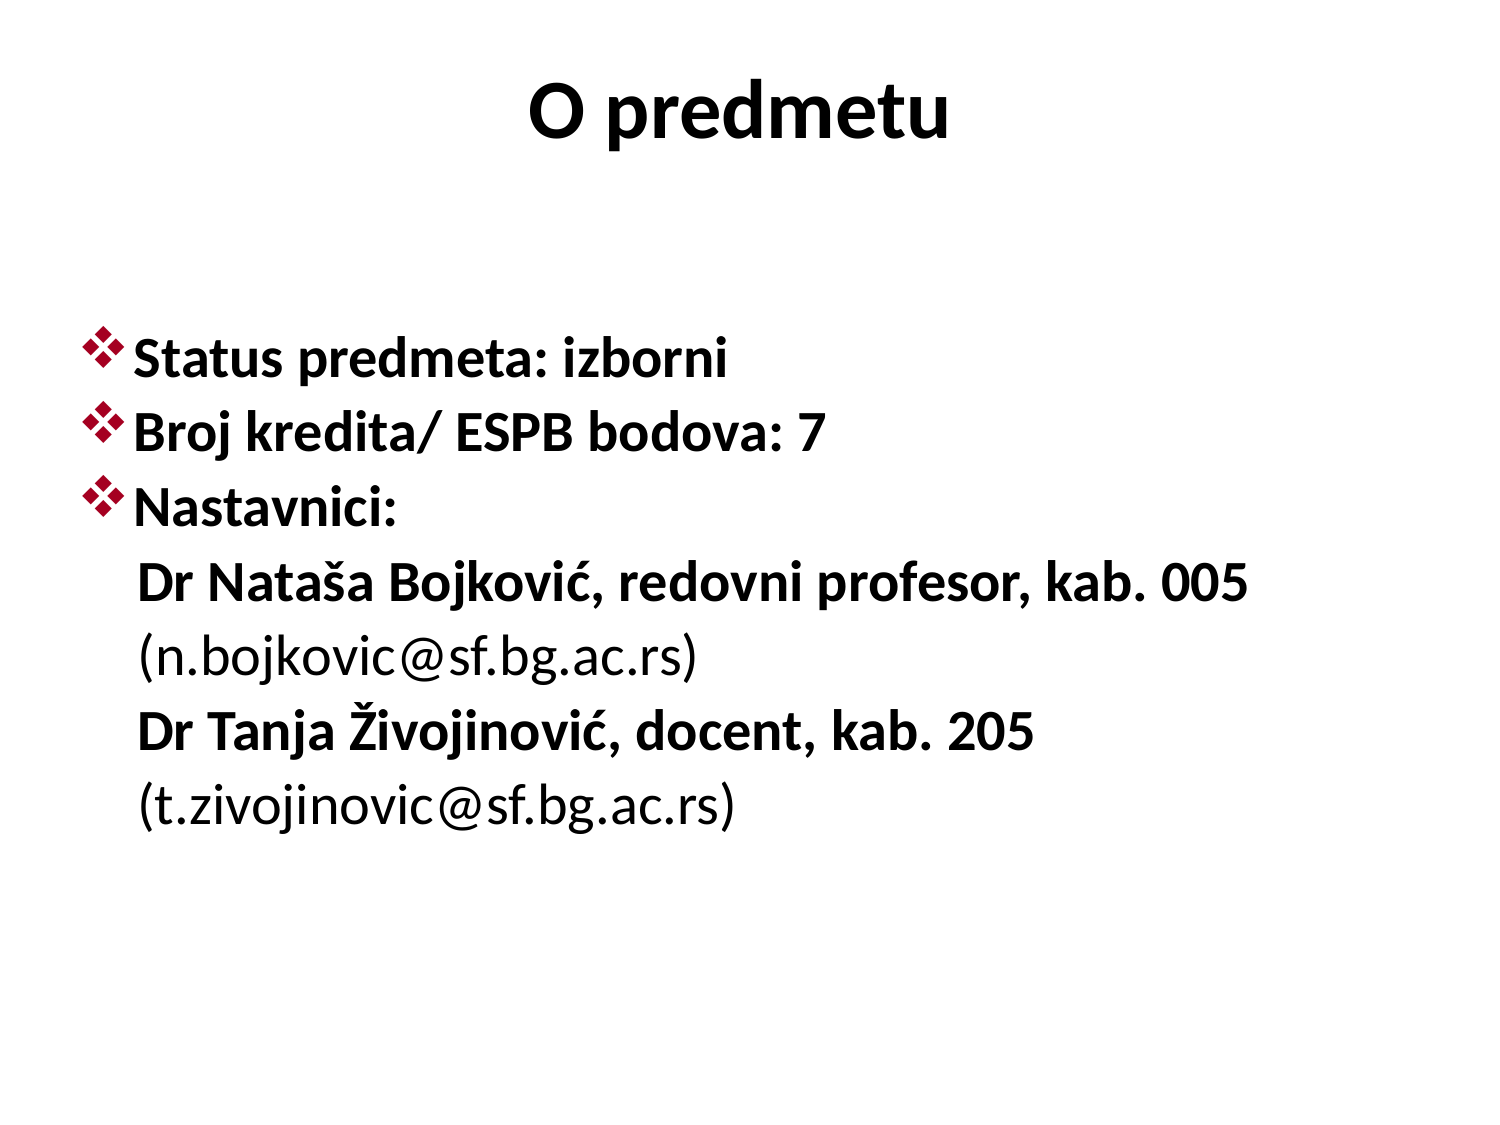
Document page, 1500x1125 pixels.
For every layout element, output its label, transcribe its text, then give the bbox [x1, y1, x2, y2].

list Status predmeta: izborni Broj kredita/ ESPB bodova: 7 Nastavnici: Dr Nataša Bojković, redovni profesor, kab. 005 (n.bojkovic@sf.bg.ac.rs) Dr Tanja Živojinović, docent, kab. 205 (t.zivojinovic@sf.bg.ac.rs) [62, 237, 1500, 988]
title O predmetu [75, 45, 1425, 163]
